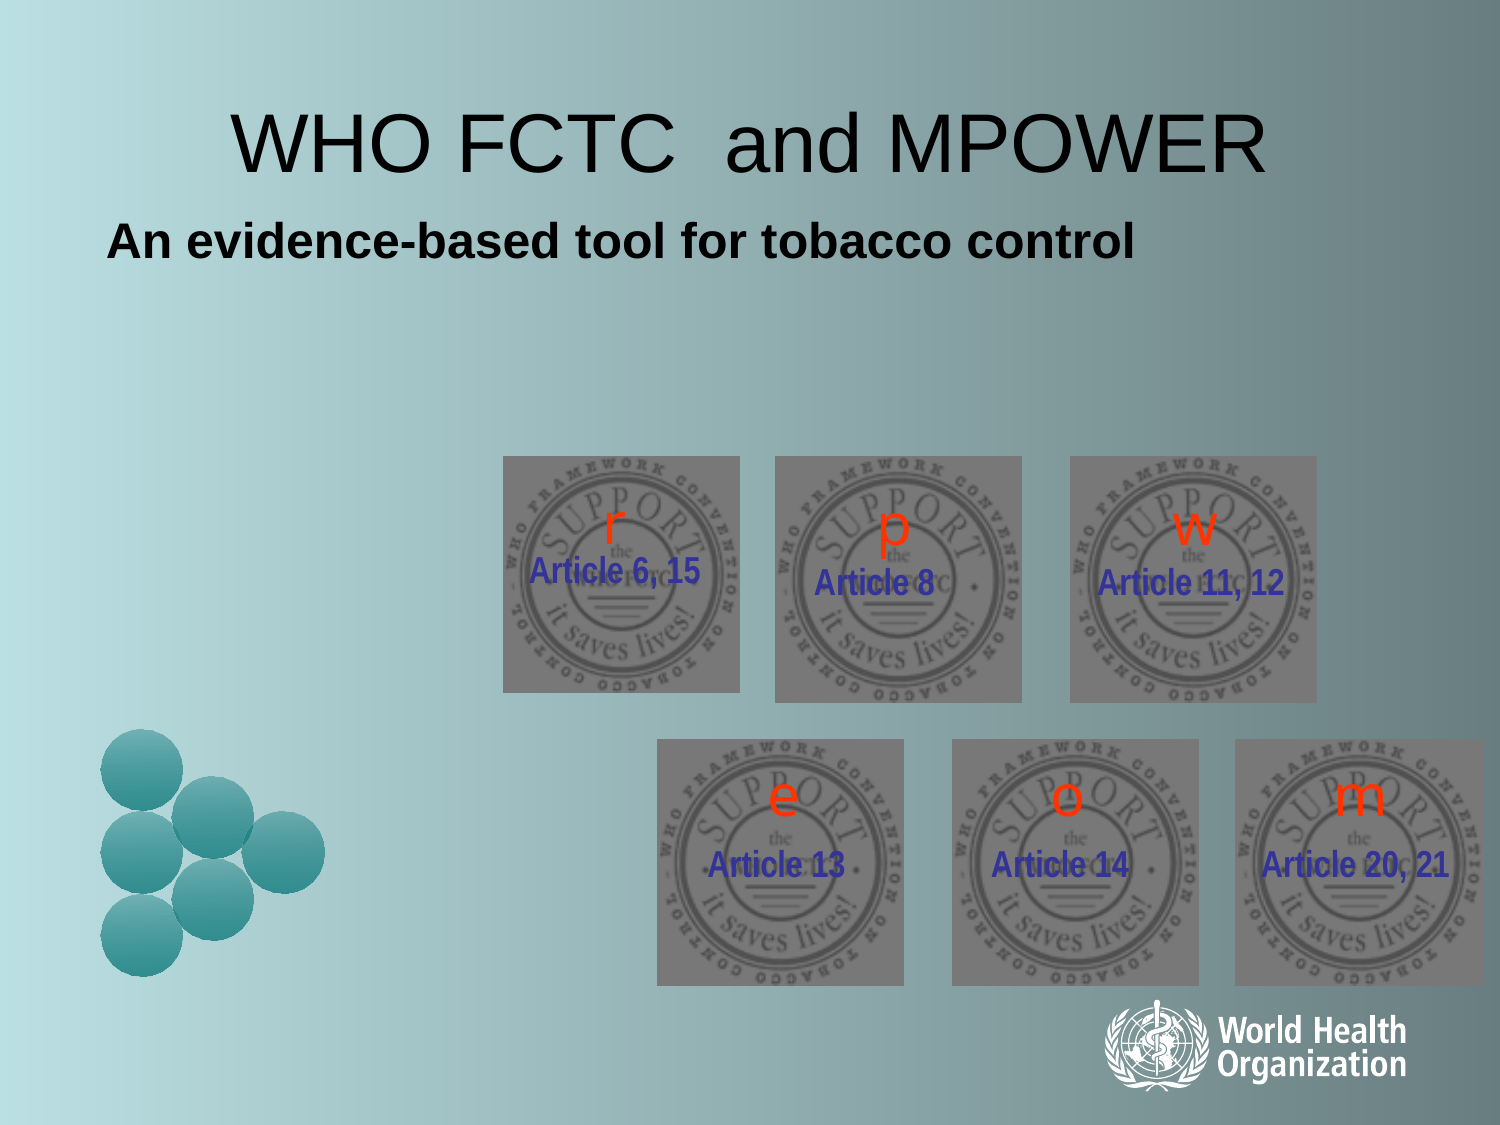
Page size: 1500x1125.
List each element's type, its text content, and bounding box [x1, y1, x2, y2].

picture [775, 456, 1022, 703]
text_box [171, 858, 254, 941]
list An evidence-based tool for tobacco control [76, 208, 1473, 308]
text_box [241, 810, 325, 894]
picture [657, 739, 904, 986]
text_box [100, 728, 183, 811]
text_box [171, 775, 254, 858]
picture [503, 456, 740, 693]
picture [1235, 739, 1483, 986]
text_box [100, 810, 183, 893]
text_box [100, 893, 183, 977]
picture [952, 739, 1199, 986]
picture [1070, 456, 1317, 703]
title WHO FCTC and MPOWER [75, 45, 1425, 233]
